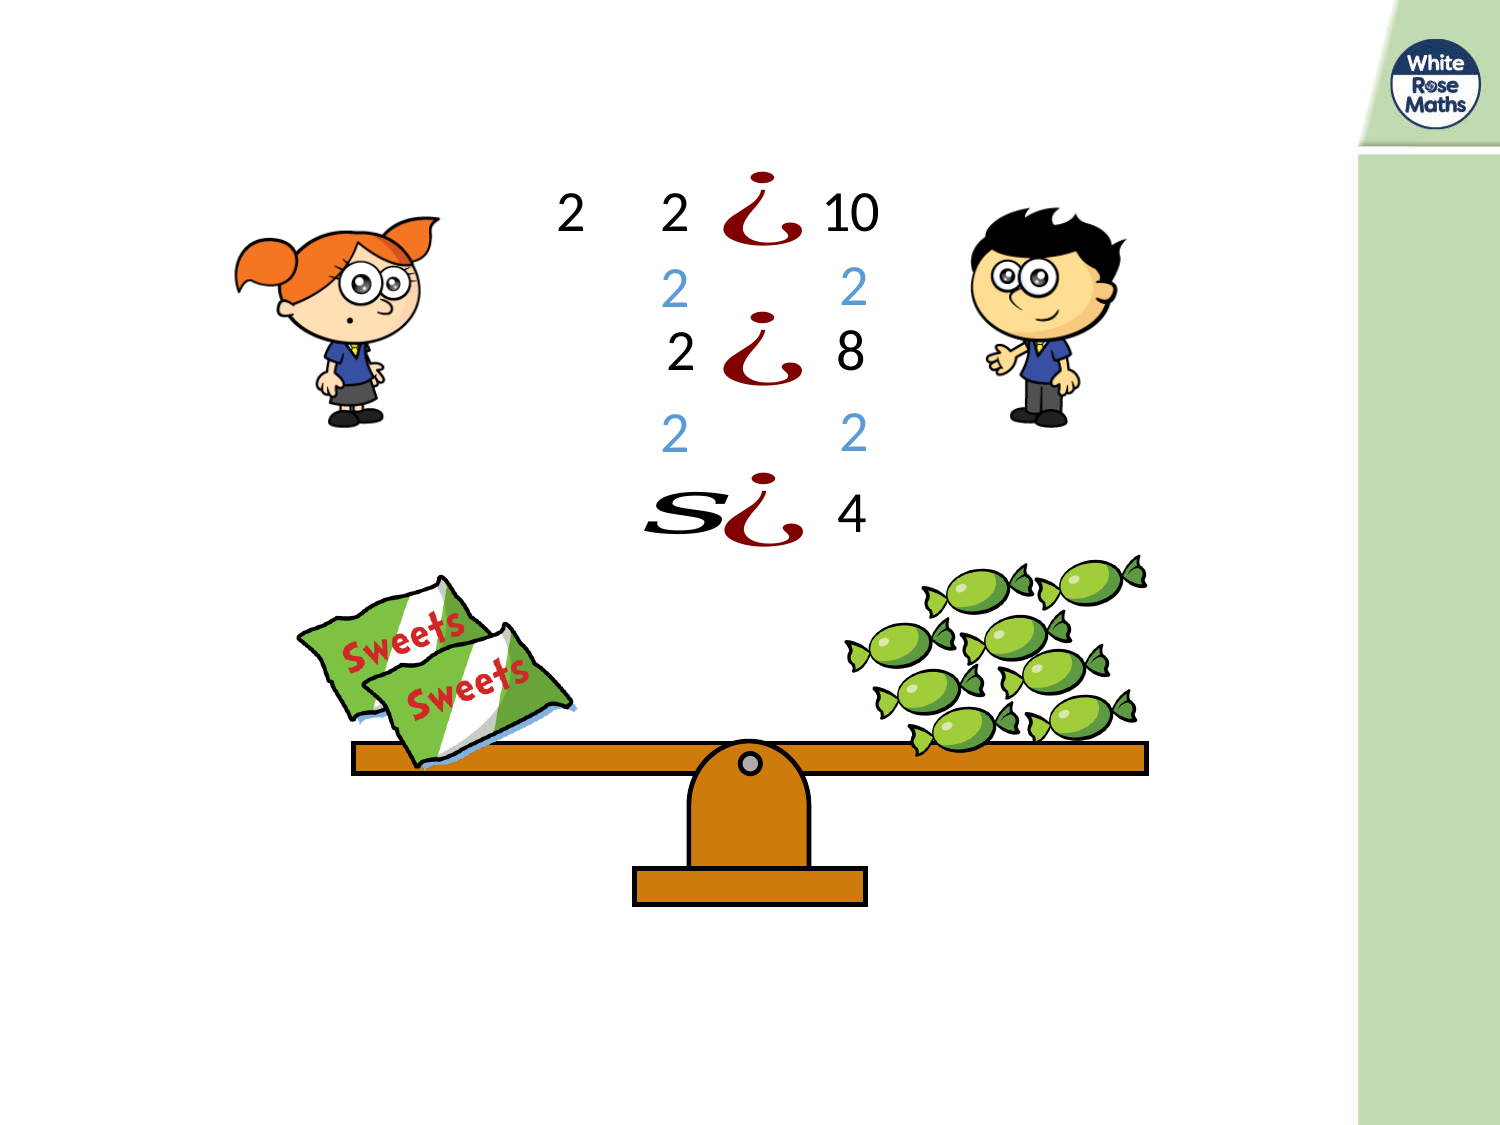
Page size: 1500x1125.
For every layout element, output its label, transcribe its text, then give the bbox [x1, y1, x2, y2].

text_box 4 [800, 466, 904, 552]
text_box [349, 742, 1151, 1008]
text_box 8 [799, 305, 903, 390]
text_box 10 [799, 165, 903, 250]
picture [0, 0, 1500, 1125]
